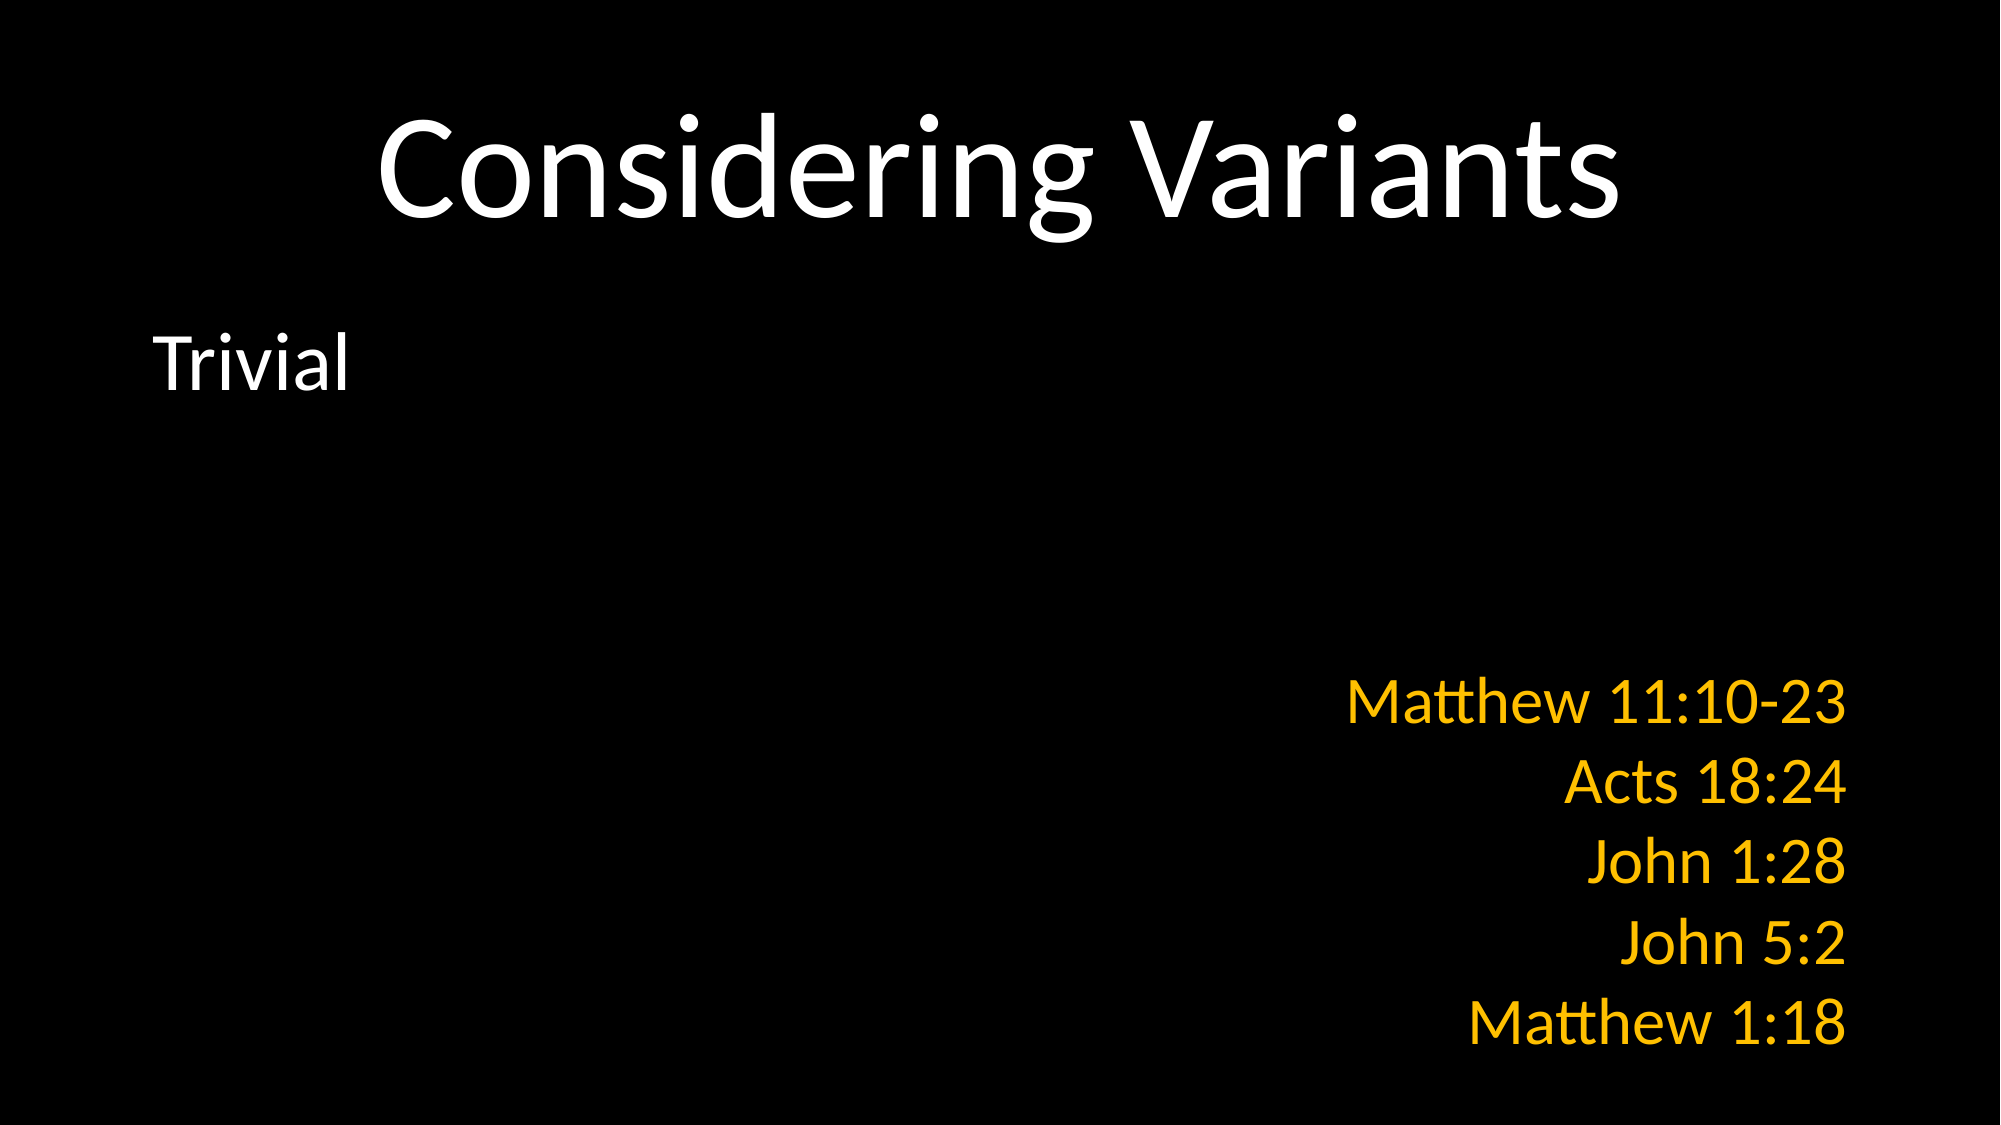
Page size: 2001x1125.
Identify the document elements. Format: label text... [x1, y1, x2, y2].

title Considering Variants [137, 59, 1863, 278]
list Matthew 11:10-23 Acts 18:24 John 1:28 John 5:2 Matthew 1:18 [1012, 299, 1863, 1066]
list Trivial [137, 299, 988, 1066]
